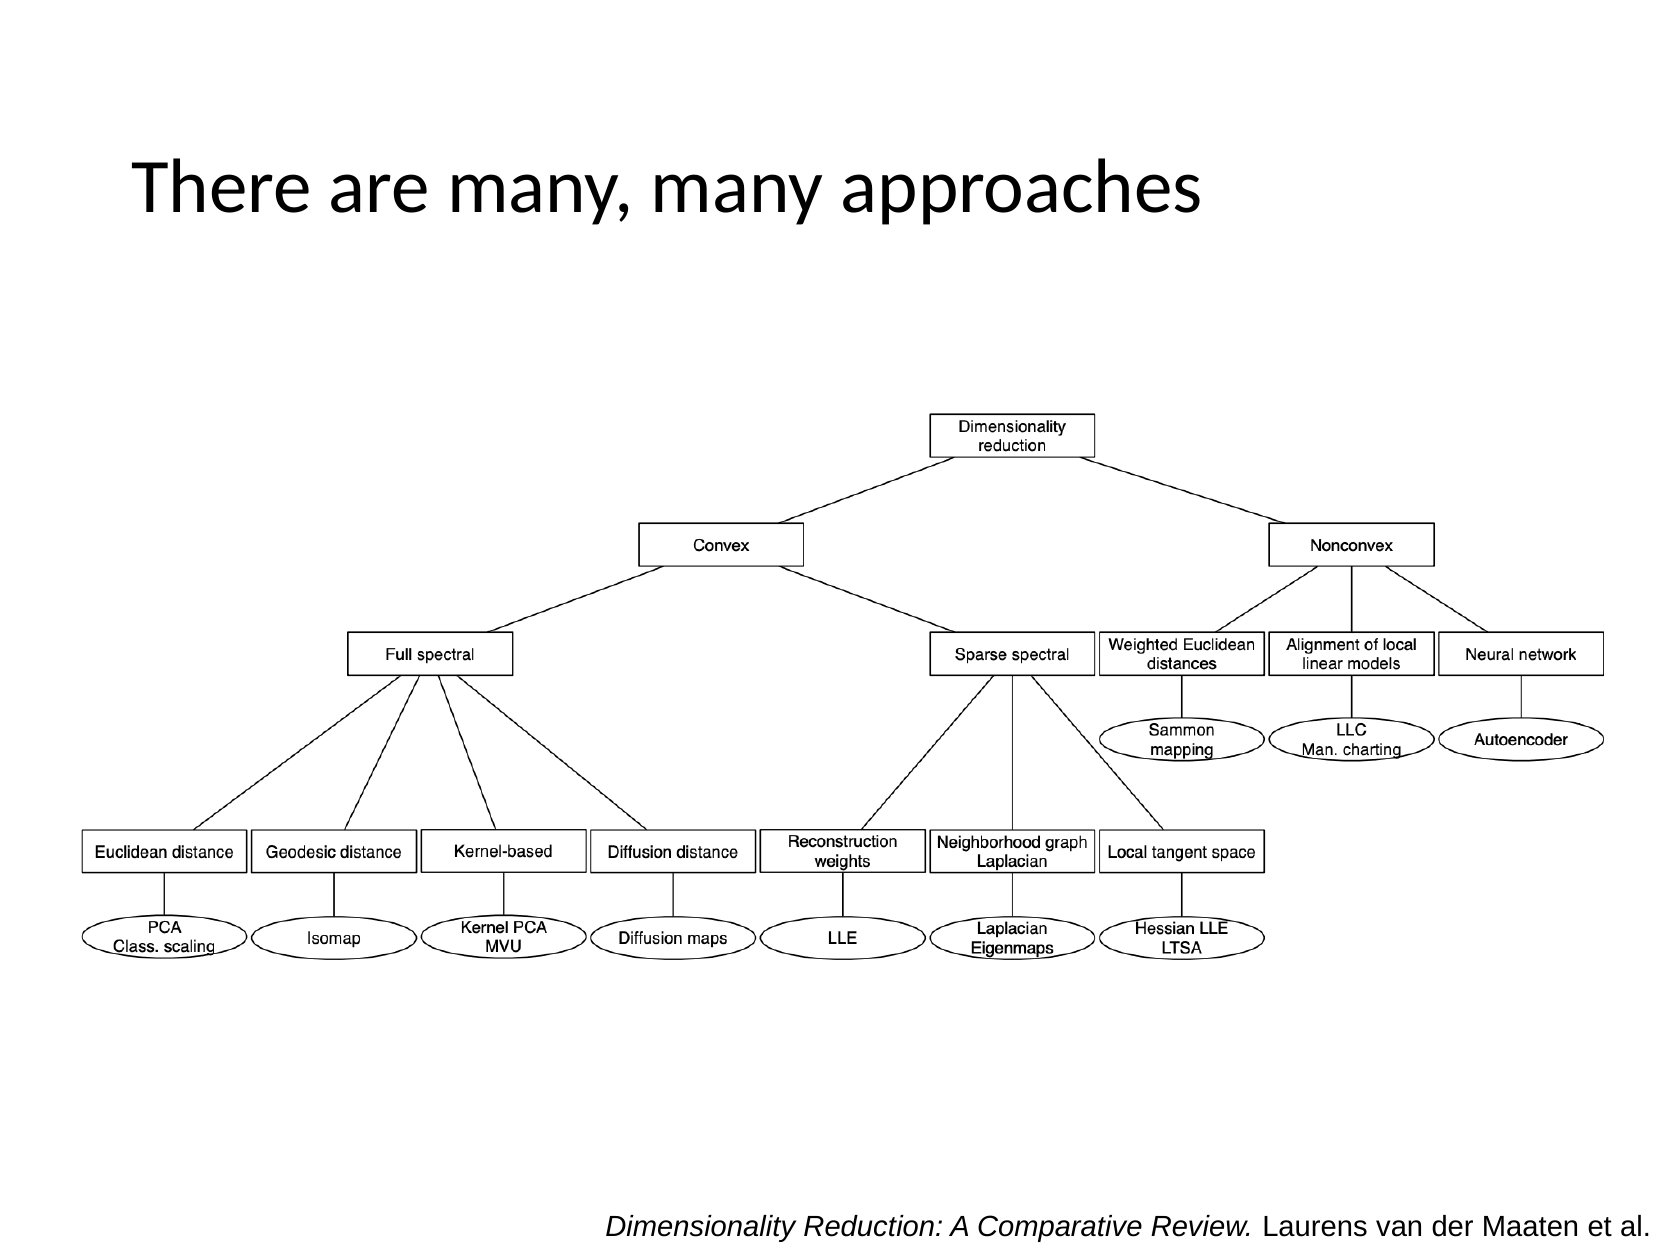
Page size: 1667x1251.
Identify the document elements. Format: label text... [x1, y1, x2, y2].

picture [23, 384, 1644, 990]
text_box Dimensionality Reduction: A Comparative Review. Laurens van der Maaten et al. [0, 1200, 1667, 1250]
title There are many, many approaches [114, 66, 1553, 309]
